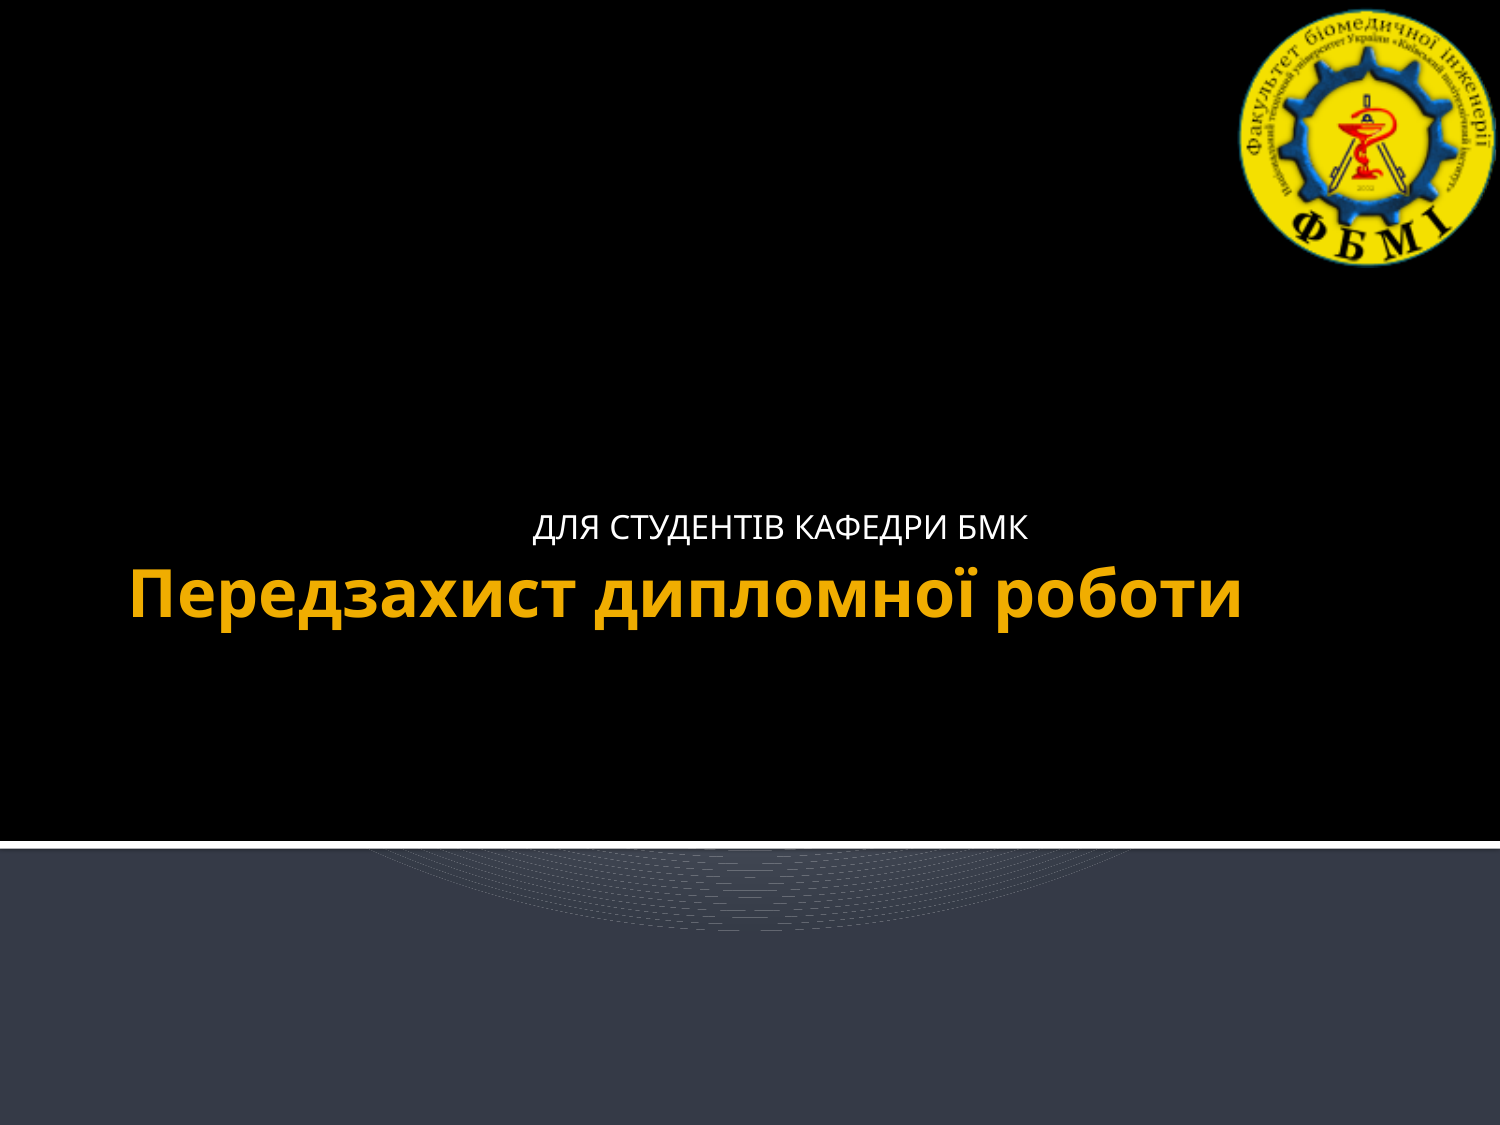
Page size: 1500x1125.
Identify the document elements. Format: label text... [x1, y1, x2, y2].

title Передзахист дипломної роботи [112, 550, 1438, 825]
picture [1236, 6, 1498, 268]
subtitle ДЛЯ СТУДЕНТІВ КАФЕДРИ БМК [112, 299, 1438, 546]
